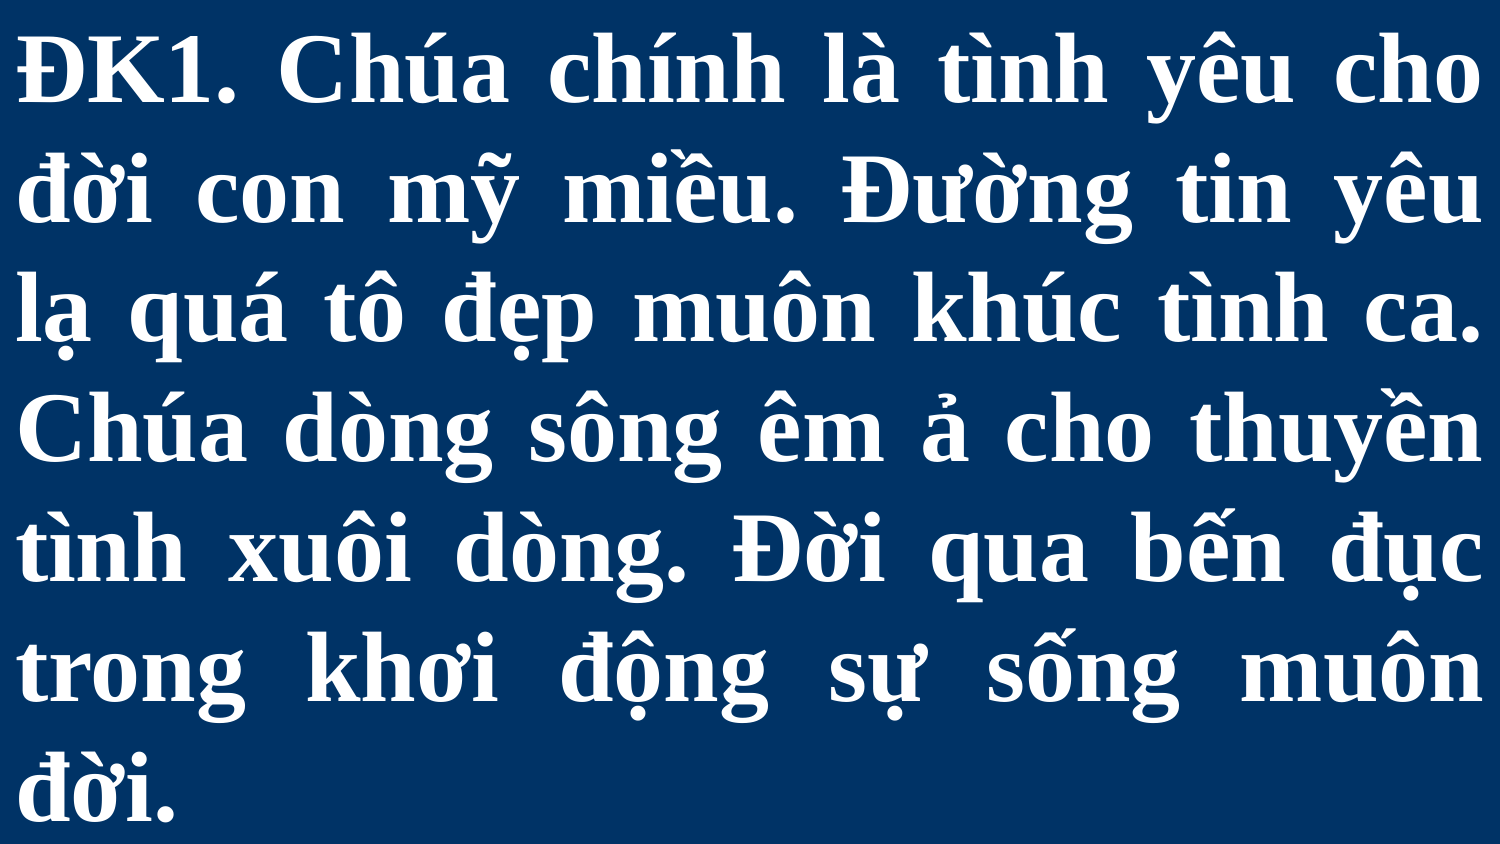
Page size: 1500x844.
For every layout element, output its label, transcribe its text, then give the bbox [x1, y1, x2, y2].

title ĐK1. Chúa chính là tình yêu cho đời con mỹ miều. Đường tin yêu lạ quá tô đẹp muôn khúc tình ca. Chúa dòng sông êm ả cho thuyền tình xuôi dòng. Đời qua bến đục trong khơi động sự sống muôn đời. [0, 0, 1500, 844]
